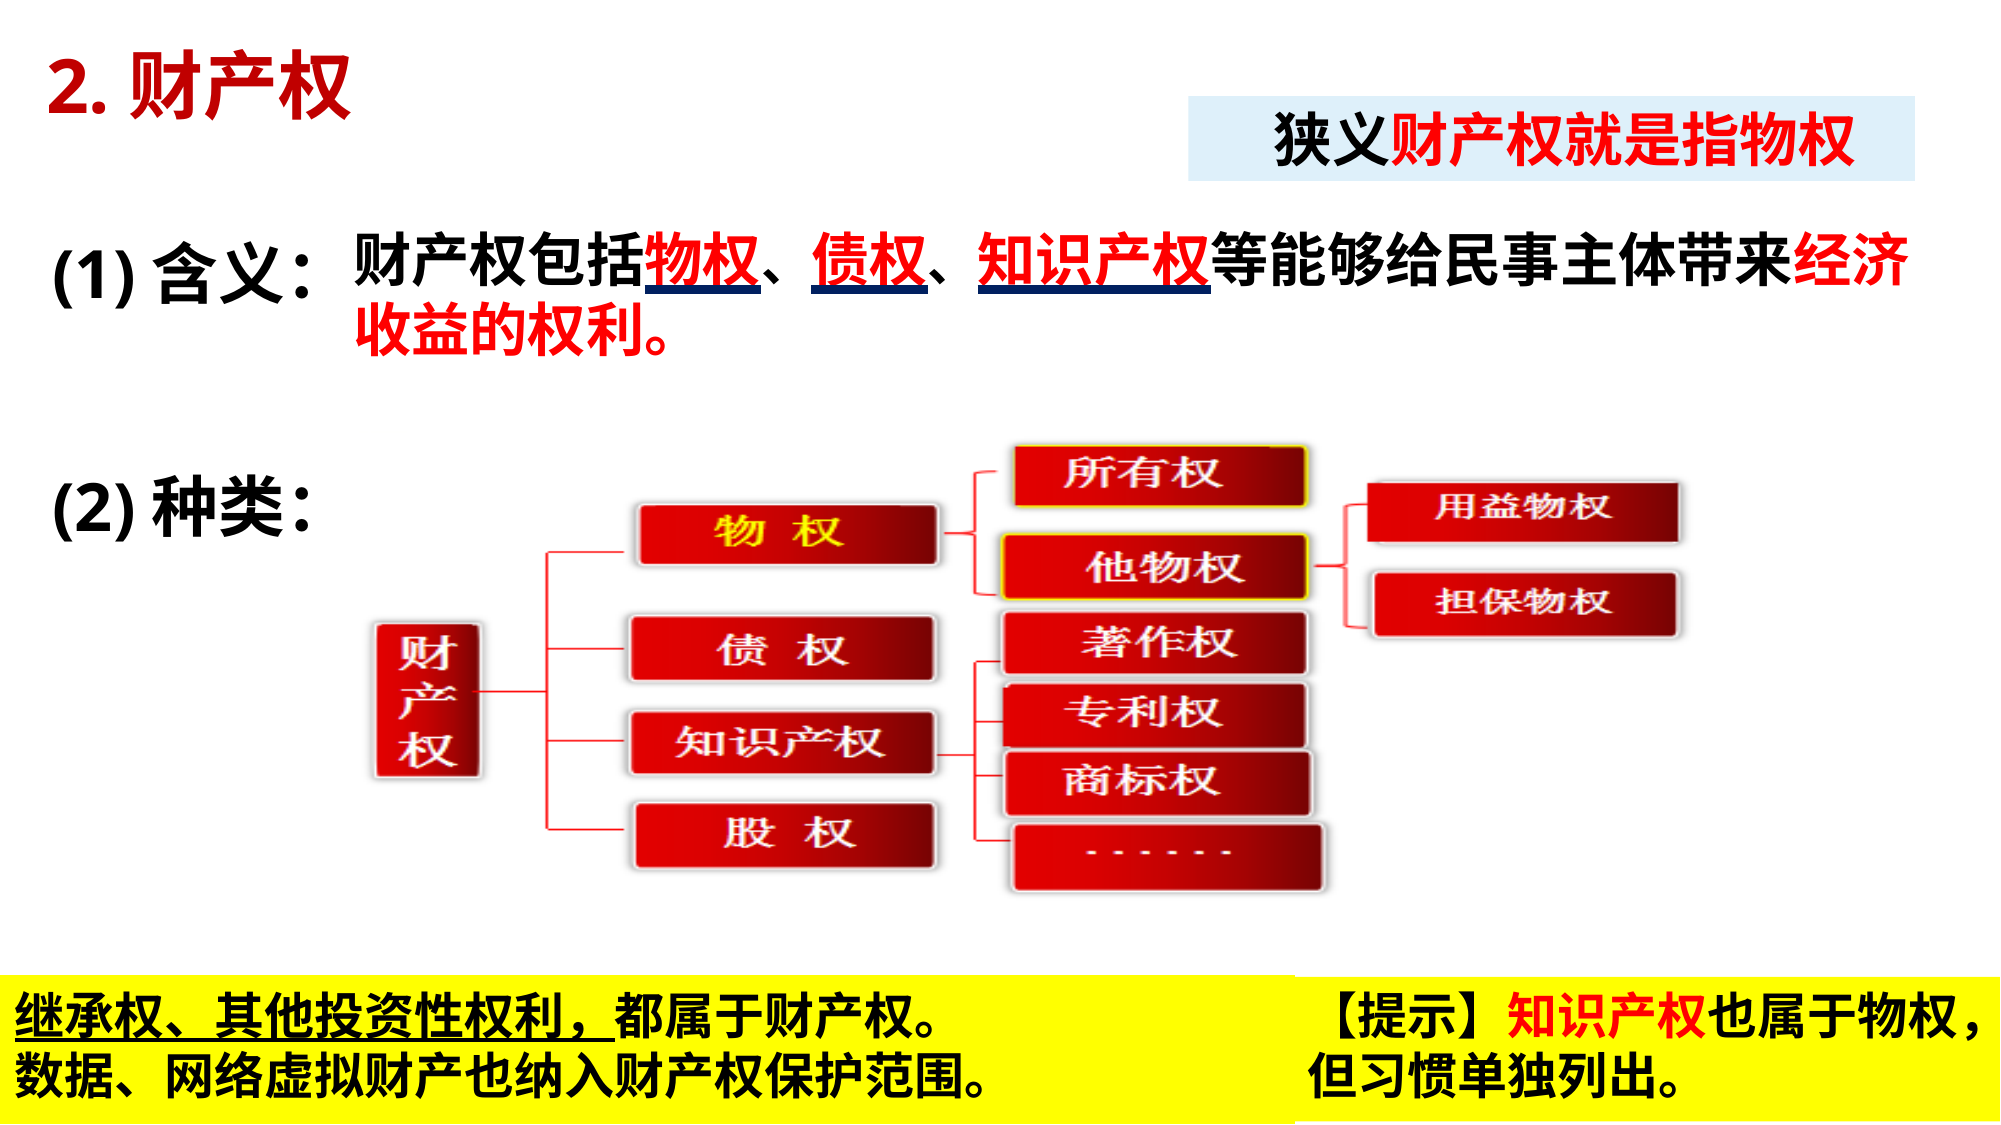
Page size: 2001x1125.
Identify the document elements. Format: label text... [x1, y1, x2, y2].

text_box 【提示】知识产权也属于物权，但习惯单独列出。 [1293, 976, 2000, 1122]
text_box 2.财产权 [31, 30, 768, 136]
text_box 继承权、其他投资性权利，都属于财产权。 数据、网络虚拟财产也纳入财产权保护范围。 [0, 977, 1294, 1122]
text_box 财产权包括物权、债权、知识产权等能够给民事主体带来经济收益的权利。 [450, 215, 1975, 370]
picture [358, 431, 1713, 902]
text_box 狭义财产权就是指物权 [1187, 95, 1916, 182]
text_box (1)含义： (2)种类： [37, 200, 450, 669]
